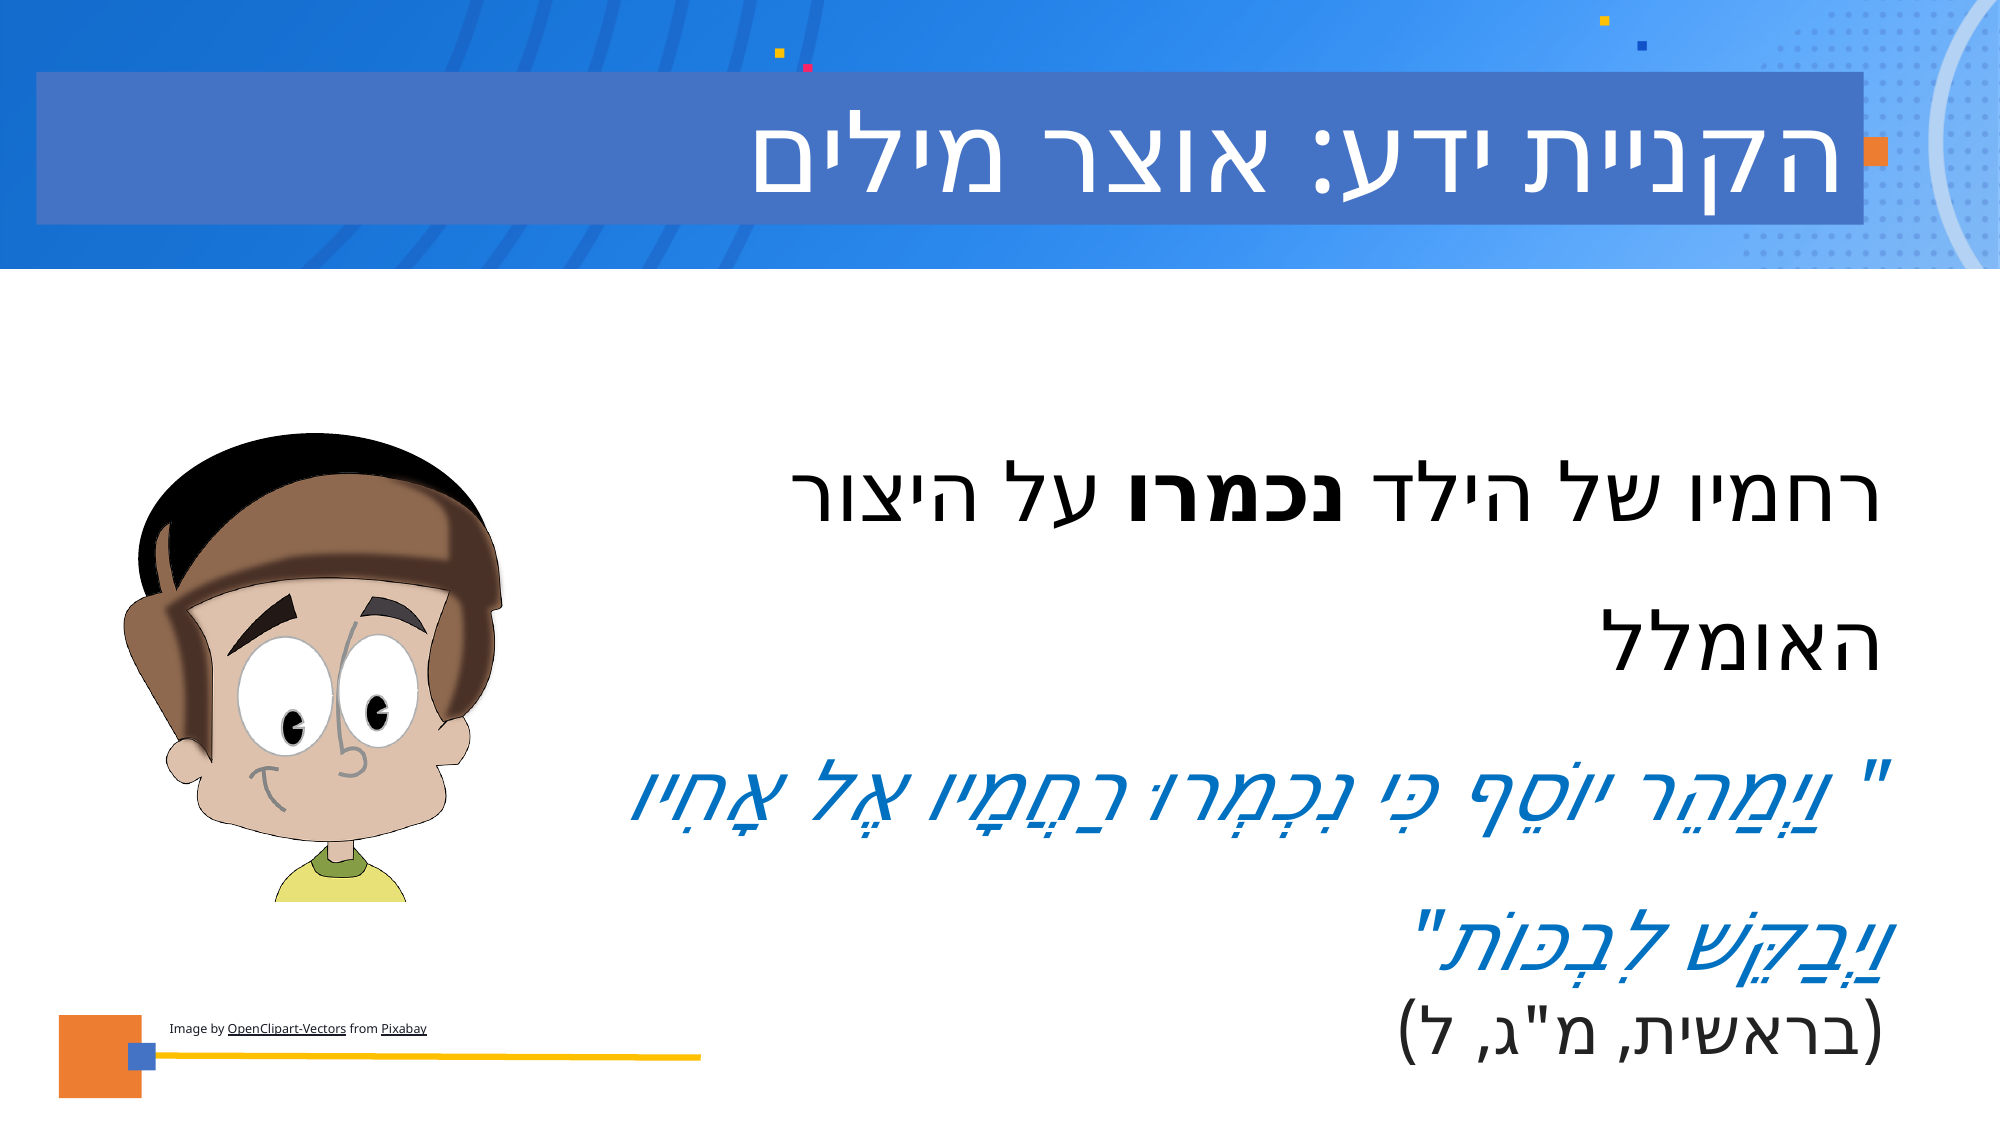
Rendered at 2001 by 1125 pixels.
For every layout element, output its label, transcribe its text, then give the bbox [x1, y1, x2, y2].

text_box רחמיו של הילד נכמרו על היצור האומלל " וַיְמַהֵר יוֹסֵף כִּי נִכְמְרוּ רַחֲמָיו אֶל אָחִיו וַיְבַקֵּשׁ לִבְכּוֹת" (בראשית, מ"ג, ל) [570, 380, 1900, 1075]
text_box [197, 433, 433, 465]
text_box Image by OpenClipart-Vectors from Pixabay [154, 1013, 442, 1044]
picture [123, 465, 507, 902]
picture [0, 0, 2000, 269]
title הקניית ידע: אוצר מילים [36, 71, 1864, 225]
